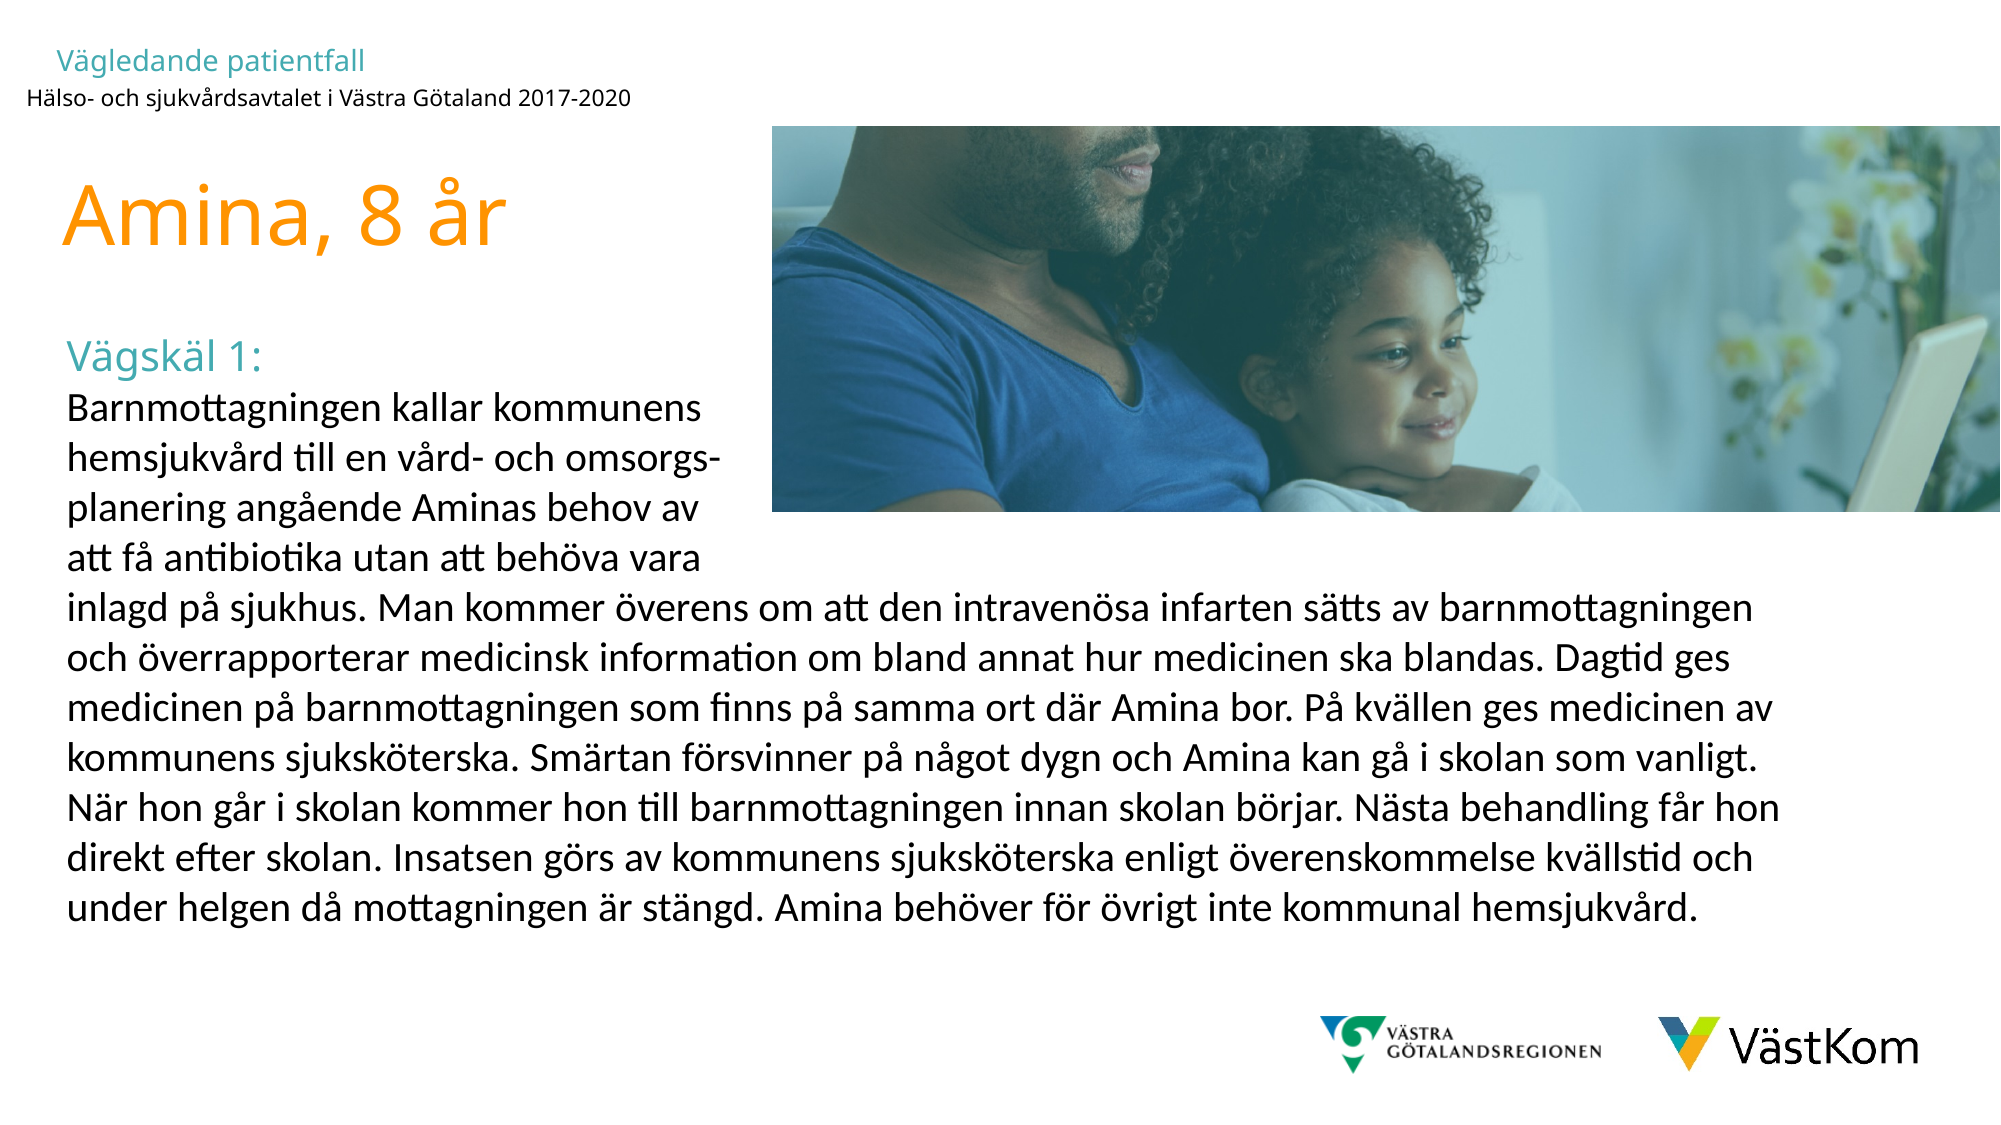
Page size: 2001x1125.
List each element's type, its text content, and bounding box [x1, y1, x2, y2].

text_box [1320, 1016, 1918, 1074]
picture [772, 126, 2000, 512]
text_box Vägledande patientfall [41, 34, 381, 85]
text_box Vägskäl 1: Barnmottagningen kallar kommunens hemsjukvård till en vård- och omsorgs- planering angående Aminas behov av att få antibiotika utan att behöva vara inlagd på sjukhus. Man kommer överens om att den intravenösa infarten sätts av barnmottagningen och överrapporterar medicinsk information om bland annat hur medicinen ska blandas. Dagtid ges medicinen på barnmottagningen som finns på samma ort där Amina bor. På kvällen ges medicinen av kommunens sjuksköterska. Smärtan försvinner på något dygn och Amina kan gå i skolan som vanligt. När hon går i skolan kommer hon till barnmottagningen innan skolan börjar. Nästa behandling får hon direkt efter skolan. Insatsen görs av kommunens sjuksköterska enligt överenskommelse kvällstid och under helgen då mottagningen är stängd. Amina behöver för övrigt inte kommunal hemsjukvård. [51, 322, 1824, 1088]
text_box Hälso- och sjukvårdsavtalet i Västra Götaland 2017-2020 [11, 76, 647, 119]
text_box Amina, 8 år [48, 154, 523, 270]
